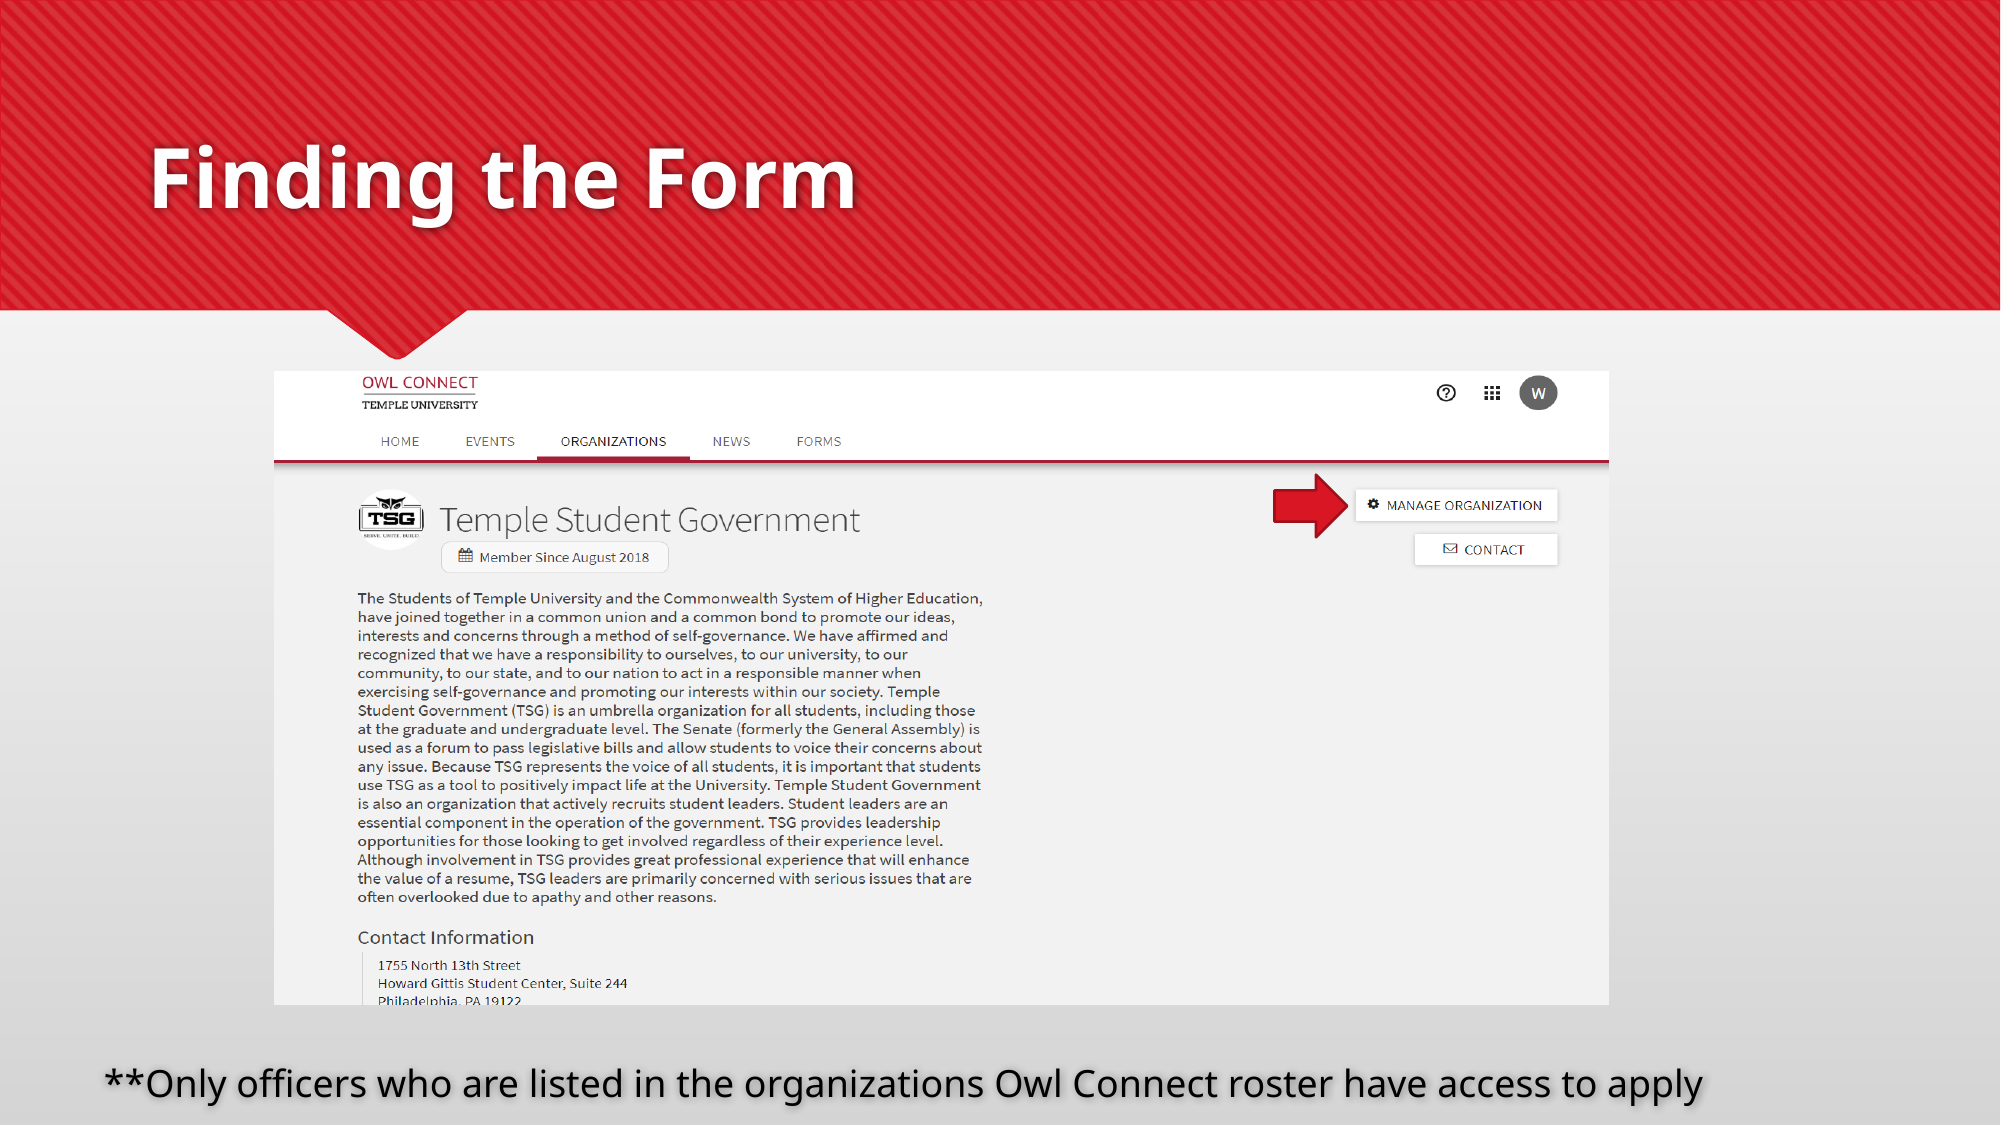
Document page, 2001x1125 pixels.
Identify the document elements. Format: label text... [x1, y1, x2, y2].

picture [274, 371, 1610, 1005]
title Finding the Form [132, 73, 1868, 233]
list **Only officers who are listed in the organizations Owl Connect roster have access to apply [88, 1039, 1868, 1125]
